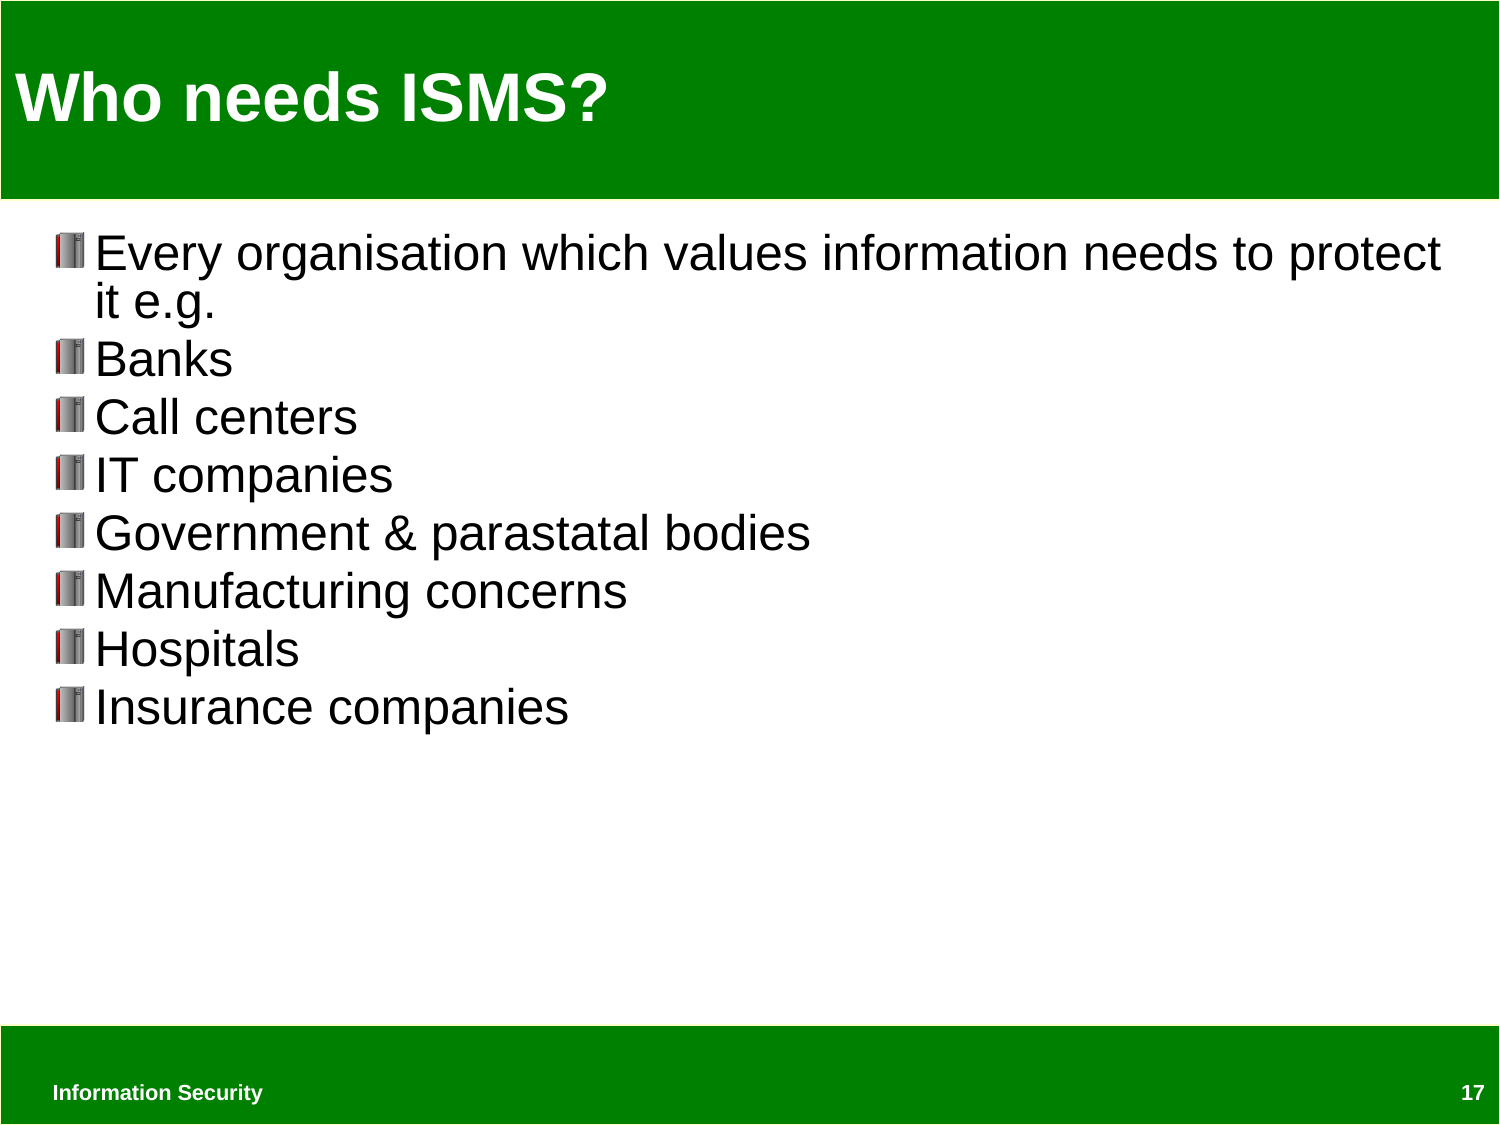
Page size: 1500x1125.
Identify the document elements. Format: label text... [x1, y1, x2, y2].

picture [52, 232, 88, 268]
picture [52, 338, 88, 374]
picture [52, 512, 88, 548]
picture [52, 570, 88, 606]
picture [52, 686, 88, 722]
picture [52, 454, 88, 490]
picture [52, 628, 88, 664]
footer Information Security [37, 1025, 1000, 1113]
title Who needs ISMS? [0, 0, 1500, 188]
list Every organisation which values information needs to protect it e.g. Banks Call centers IT companies Government & parastatal bodies Manufacturing concerns Hospitals Insurance companies [37, 224, 1475, 1013]
slide_number 17 [1125, 1025, 1500, 1113]
picture [52, 396, 88, 432]
